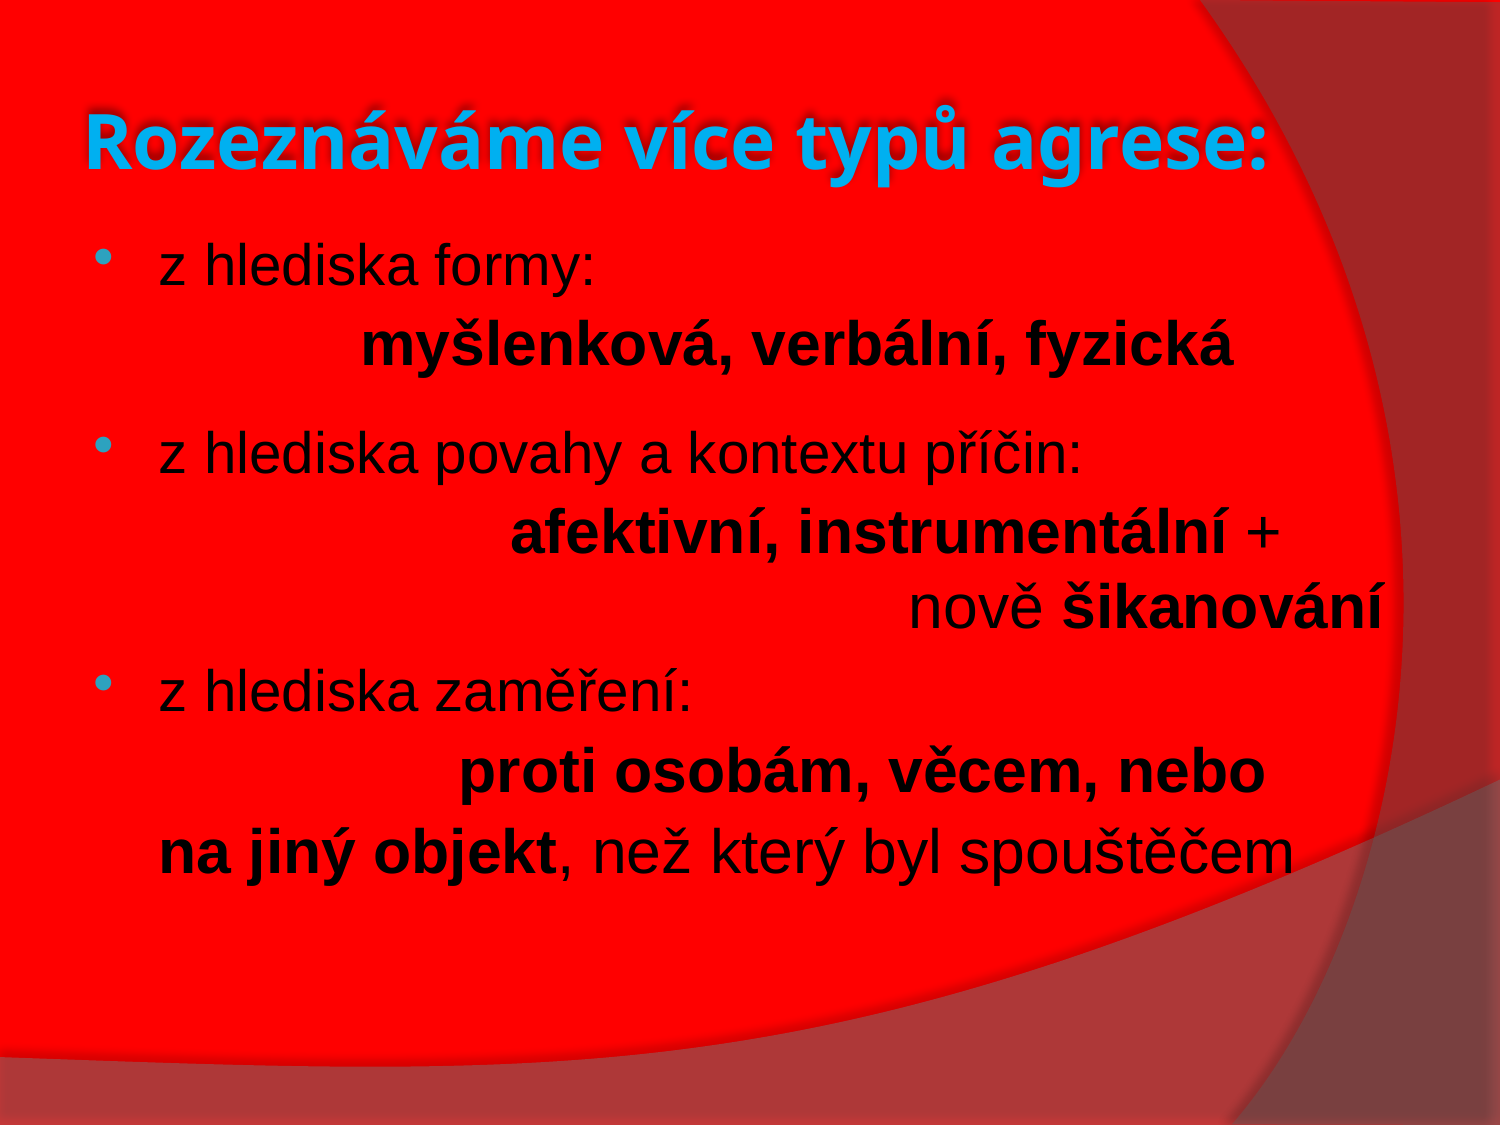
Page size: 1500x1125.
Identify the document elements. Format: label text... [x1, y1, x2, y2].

title Rozeznáváme více typů agrese: [75, 45, 1300, 219]
list z hlediska formy: myšlenková, verbální, fyzická z hlediska povahy a kontextu příčin: afektivní, instrumentální + nově šikanování z hlediska zaměření: proti osobám, věcem, nebo na jiný objekt, než který byl spouštěčem [75, 219, 1424, 1005]
